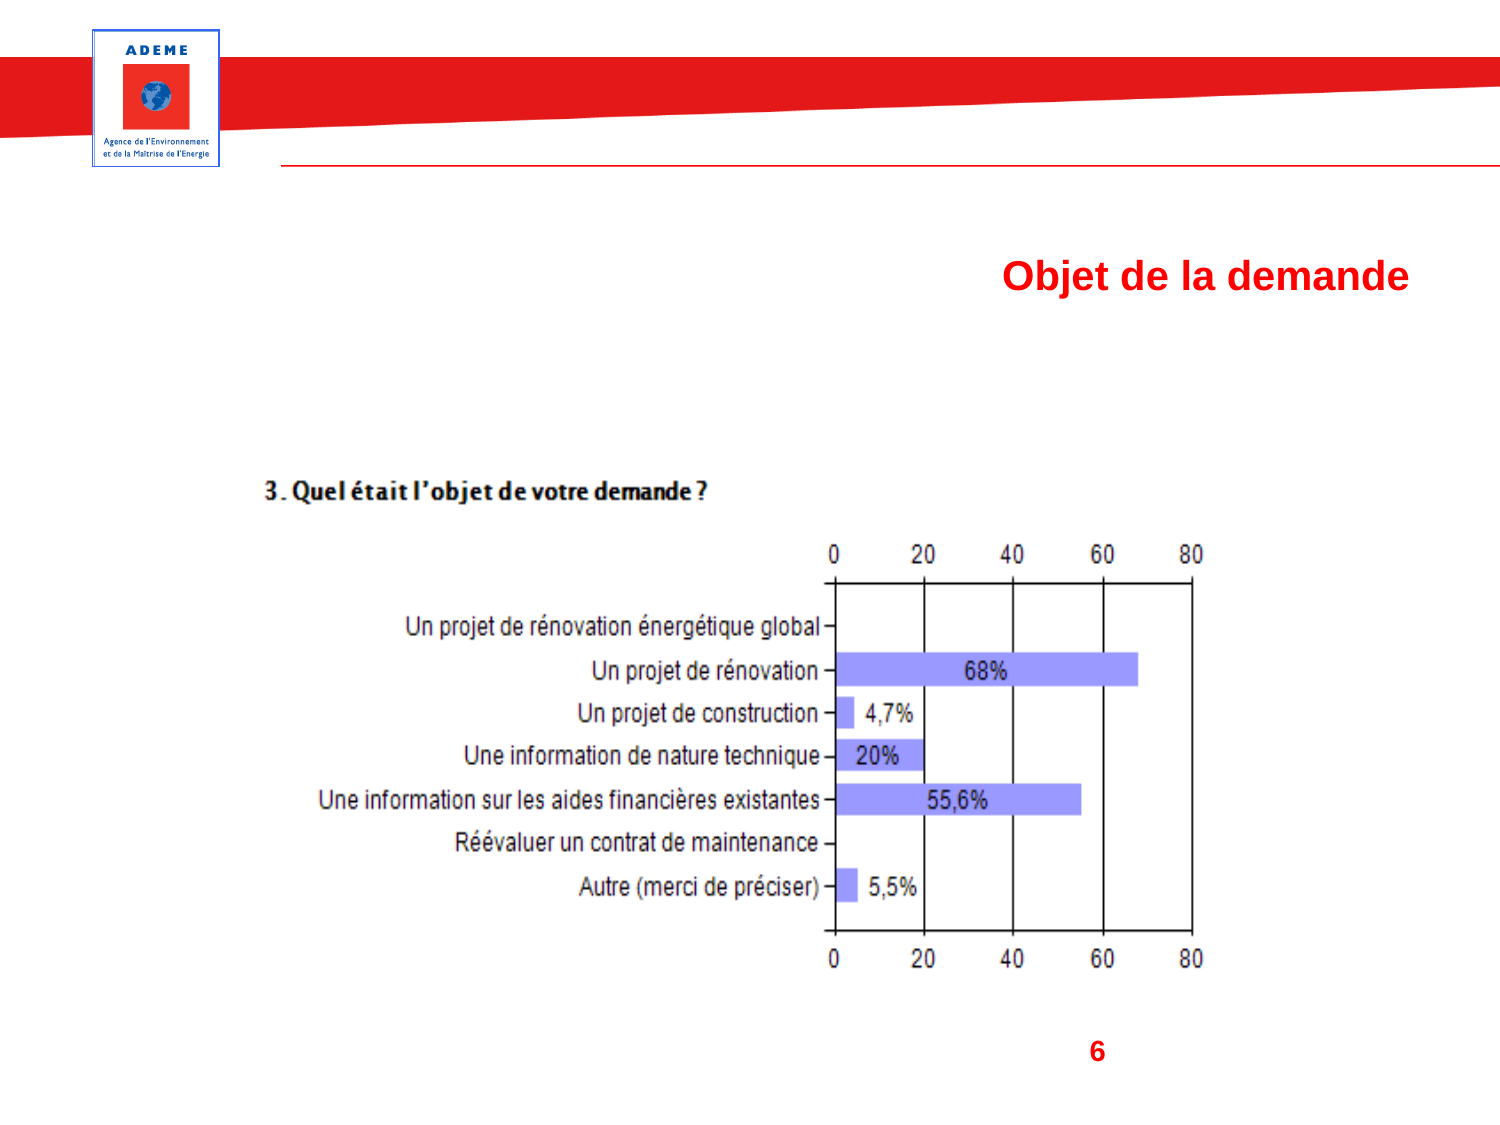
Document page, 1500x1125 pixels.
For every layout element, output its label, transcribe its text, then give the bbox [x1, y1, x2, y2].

picture [220, 57, 1500, 138]
picture [0, 57, 92, 138]
picture [229, 455, 1246, 1000]
text_box <numéro> [1074, 1024, 1425, 1103]
text_box Objet de la demande [667, 243, 1425, 304]
